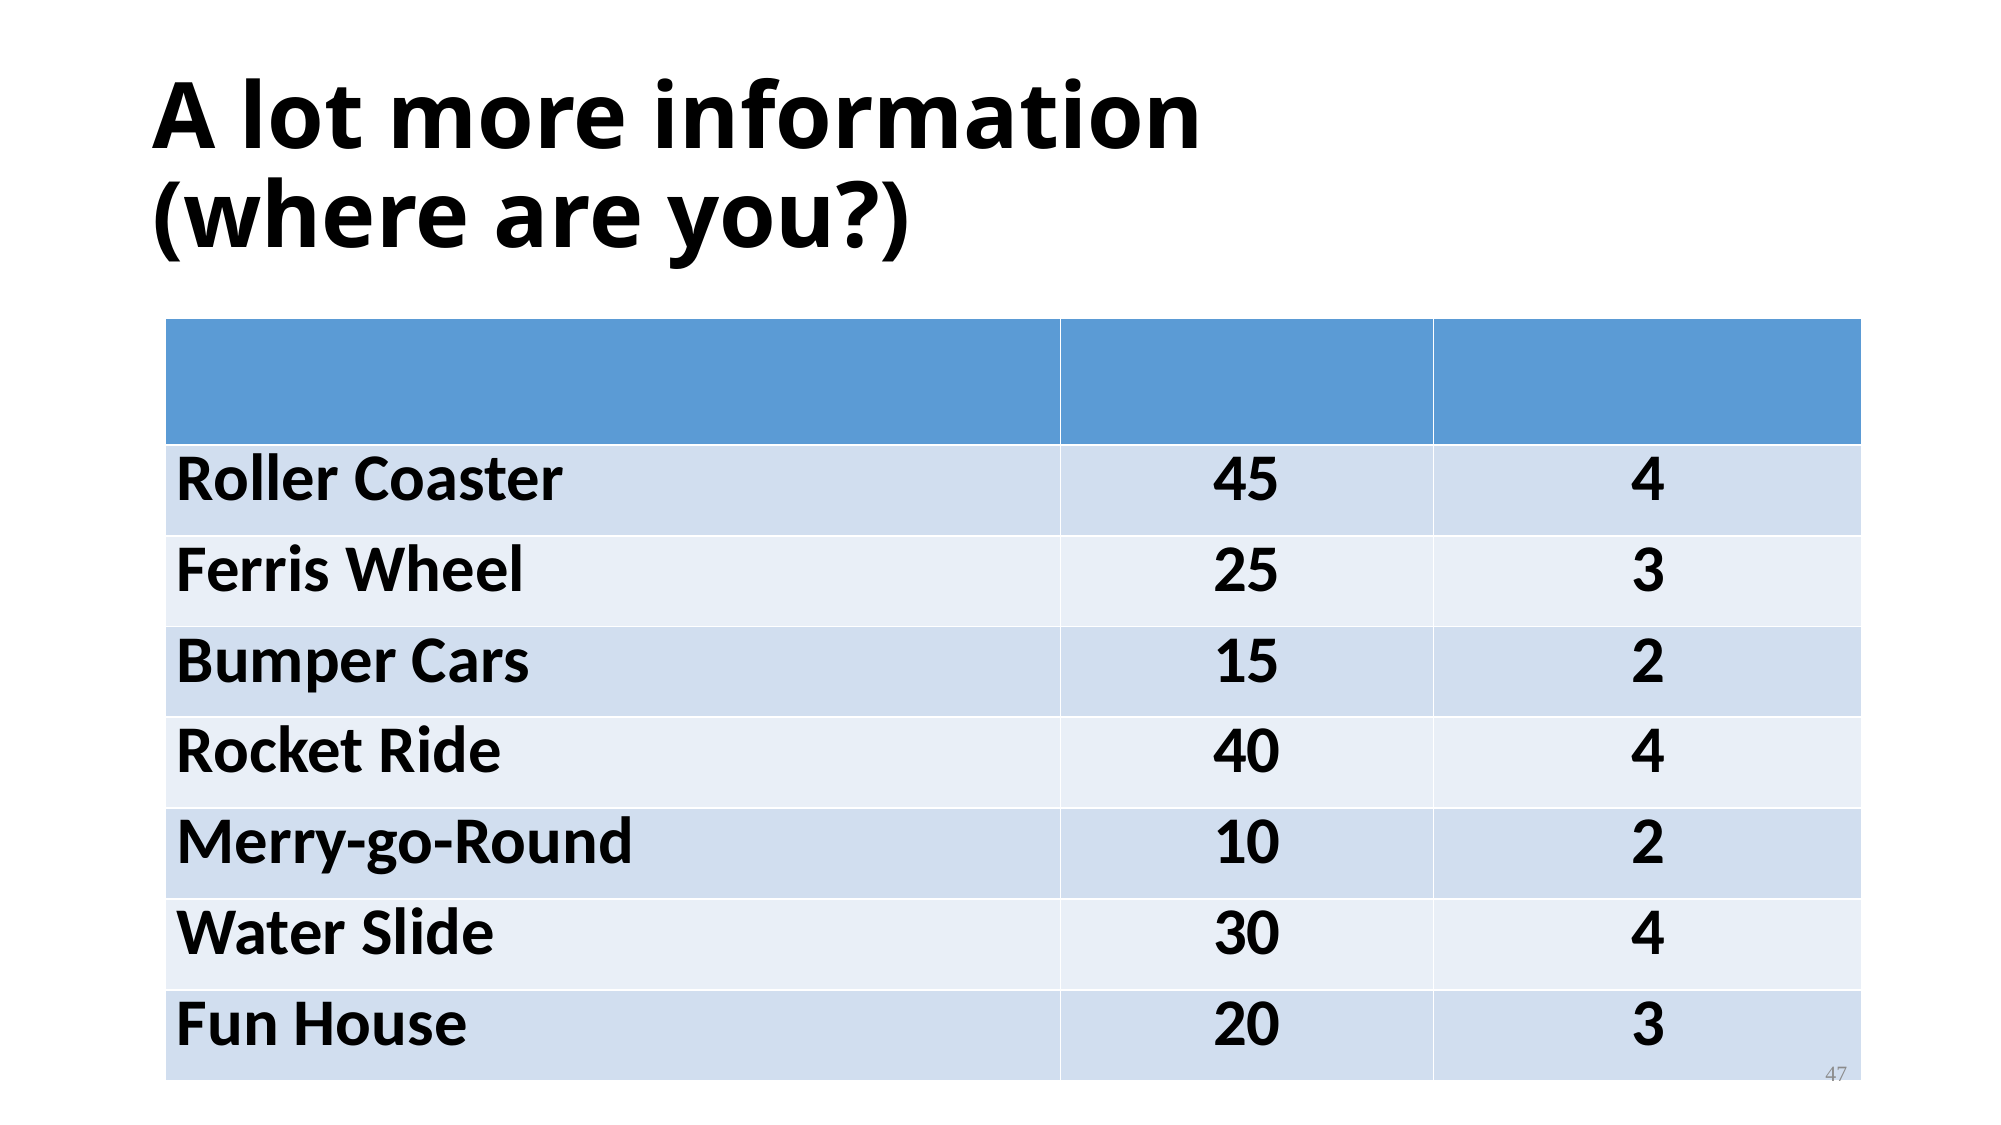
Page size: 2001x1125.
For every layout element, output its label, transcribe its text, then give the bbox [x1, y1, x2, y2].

table_cell 45 [1061, 446, 1433, 535]
table_cell 4 [1434, 718, 1861, 807]
table_cell Bumper Cars [166, 627, 1060, 716]
table_cell 20 [1061, 991, 1433, 1080]
table_cell 15 [1061, 627, 1433, 716]
table_cell Roller Coaster [166, 446, 1060, 535]
table_cell 25 [1061, 537, 1433, 626]
table_cell 10 [1061, 809, 1433, 898]
table_cell 30 [1061, 900, 1433, 989]
table_cell Fun House [166, 991, 1060, 1080]
table_cell Merry-go-Round [166, 809, 1060, 898]
table_header [1434, 319, 1861, 444]
table_header [1061, 319, 1433, 444]
table_cell 3 [1434, 537, 1861, 626]
title A lot more information (where are you?) [137, 59, 1863, 278]
table_cell 2 [1434, 809, 1861, 898]
table_cell Water Slide [166, 900, 1060, 989]
slide_number 47 [1412, 1042, 1863, 1103]
table_cell 4 [1434, 446, 1861, 535]
table_cell Ferris Wheel [166, 537, 1060, 626]
table_cell 3 [1434, 991, 1861, 1042]
table_cell 40 [1061, 718, 1433, 807]
table_cell Rocket Ride [166, 718, 1060, 807]
table_header [166, 319, 1060, 444]
table_cell 4 [1434, 900, 1861, 989]
table_cell 2 [1434, 627, 1861, 716]
